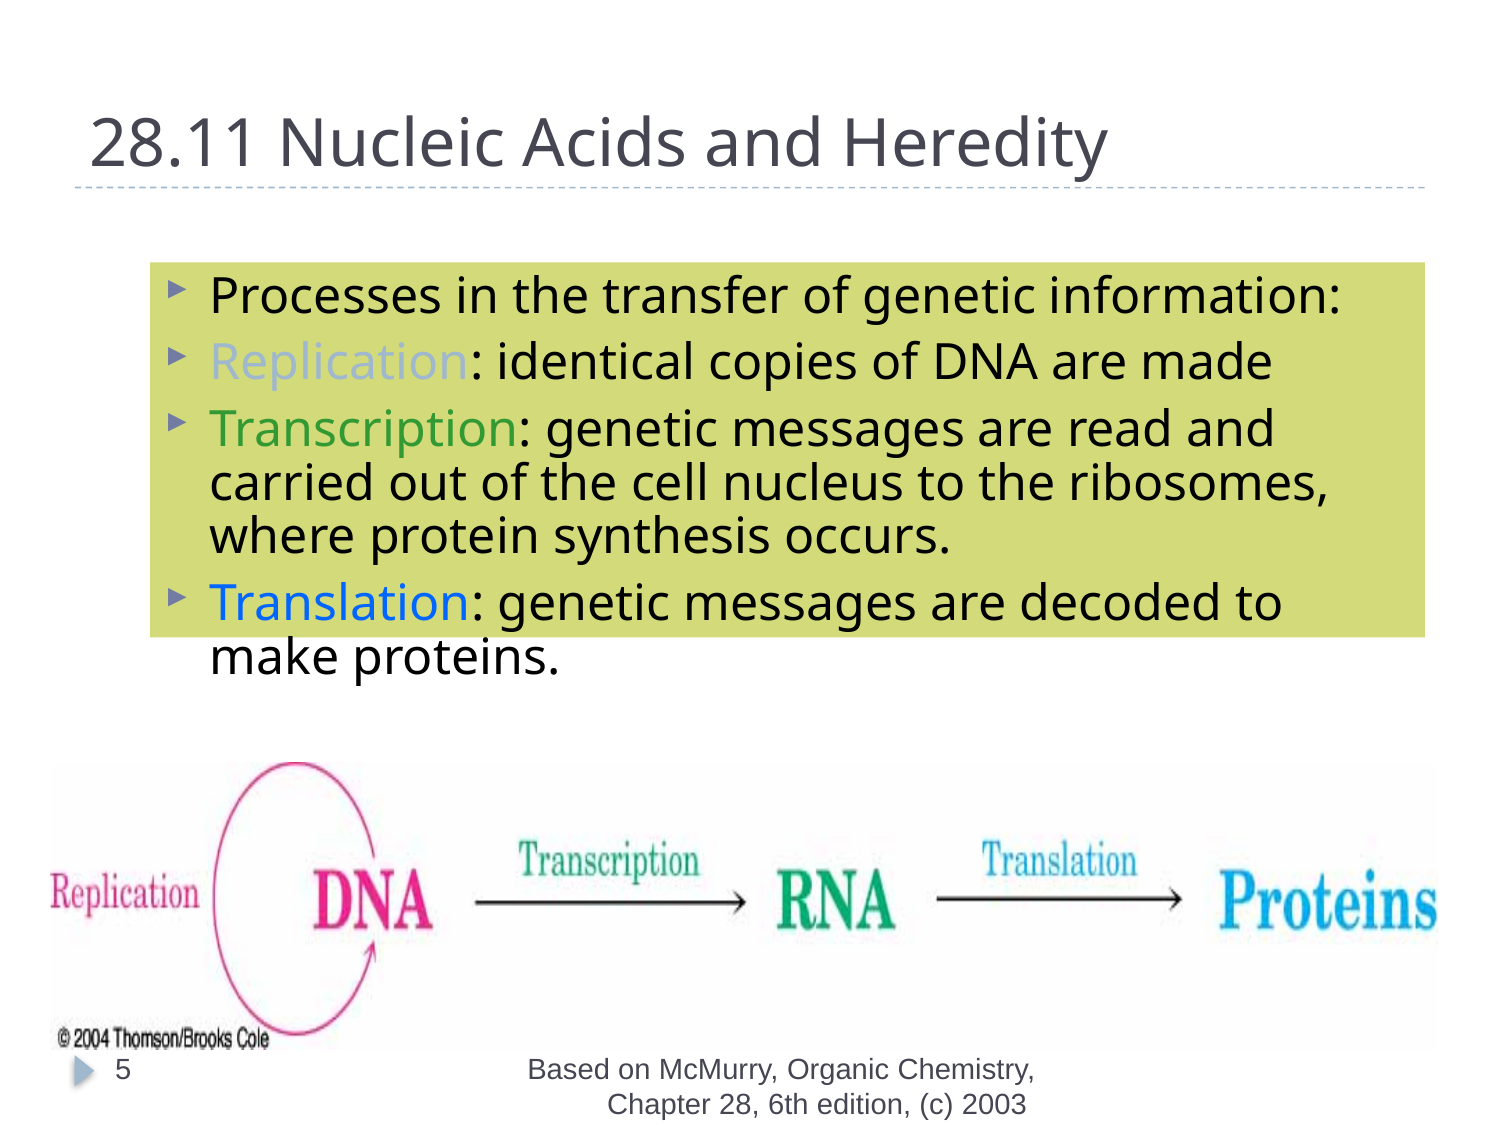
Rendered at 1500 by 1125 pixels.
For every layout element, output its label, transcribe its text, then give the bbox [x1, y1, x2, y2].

picture [49, 762, 1438, 1051]
footer Based on McMurry, Organic Chemistry, Chapter 28, 6th edition, (c) 2003 [475, 1064, 1051, 1103]
title 28.11 Nucleic Acids and Heredity [75, 24, 1425, 188]
slide_number 5 [100, 1064, 426, 1103]
list Processes in the transfer of genetic information: Replication: identical copies of DNA are made Transcription: genetic messages are read and carried out of the cell nucleus to the ribosomes, where protein synthesis occurs. Translation: genetic messages are decoded to make proteins. [150, 262, 1425, 638]
